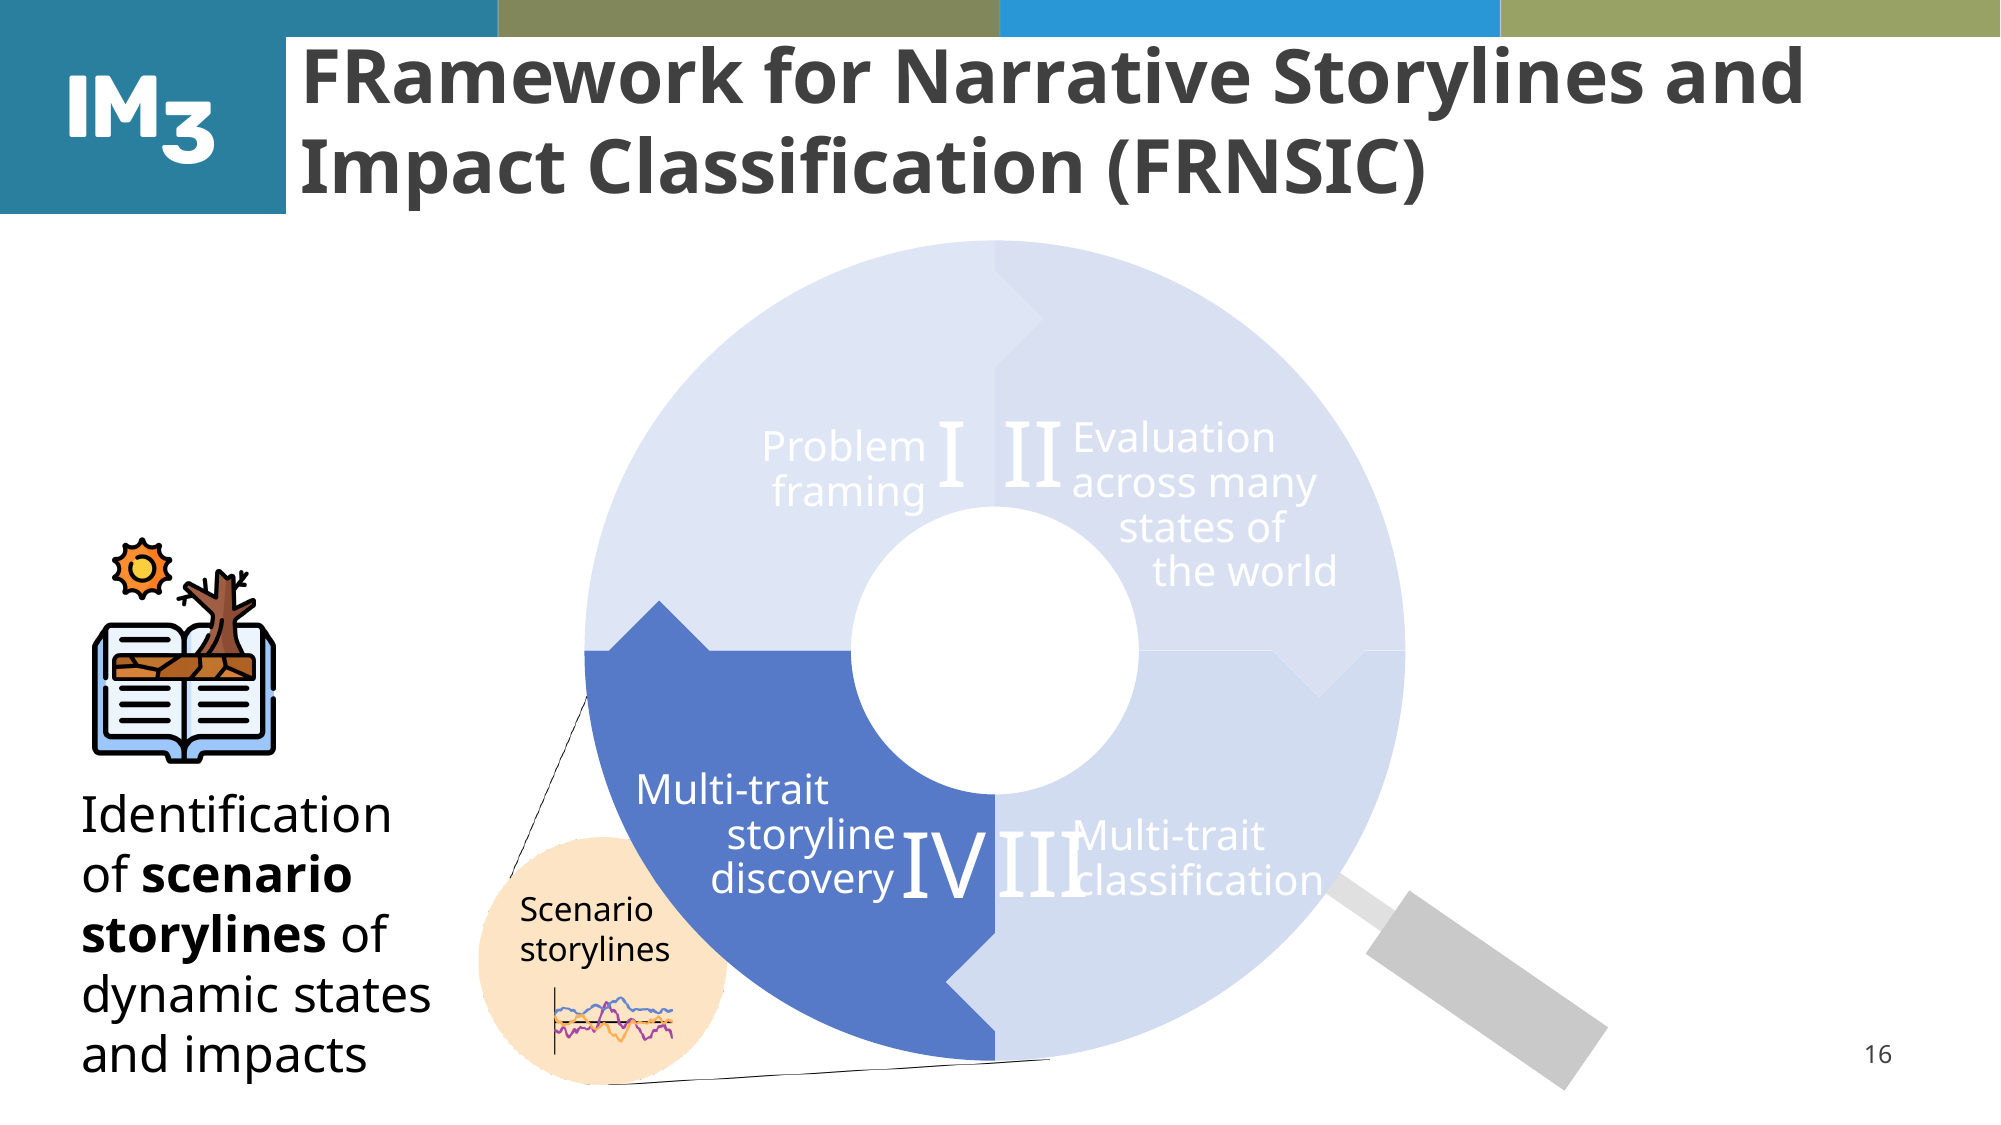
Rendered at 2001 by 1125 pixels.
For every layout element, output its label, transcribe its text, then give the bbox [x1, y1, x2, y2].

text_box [628, 754, 918, 911]
picture [0, 0, 2001, 214]
title FRamework for Narrative Storylines and Impact Classification (FRNSIC) [285, 36, 1874, 202]
picture [478, 696, 1051, 1085]
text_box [750, 412, 949, 524]
slide_number 16 [1734, 1026, 1908, 1086]
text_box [1062, 403, 1349, 604]
text_box [441, 227, 1619, 1106]
text_box Identification of scenario storylines of dynamic states and impacts [66, 775, 468, 1090]
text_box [1064, 800, 1334, 913]
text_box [91, 536, 277, 786]
text_box [584, 600, 858, 694]
